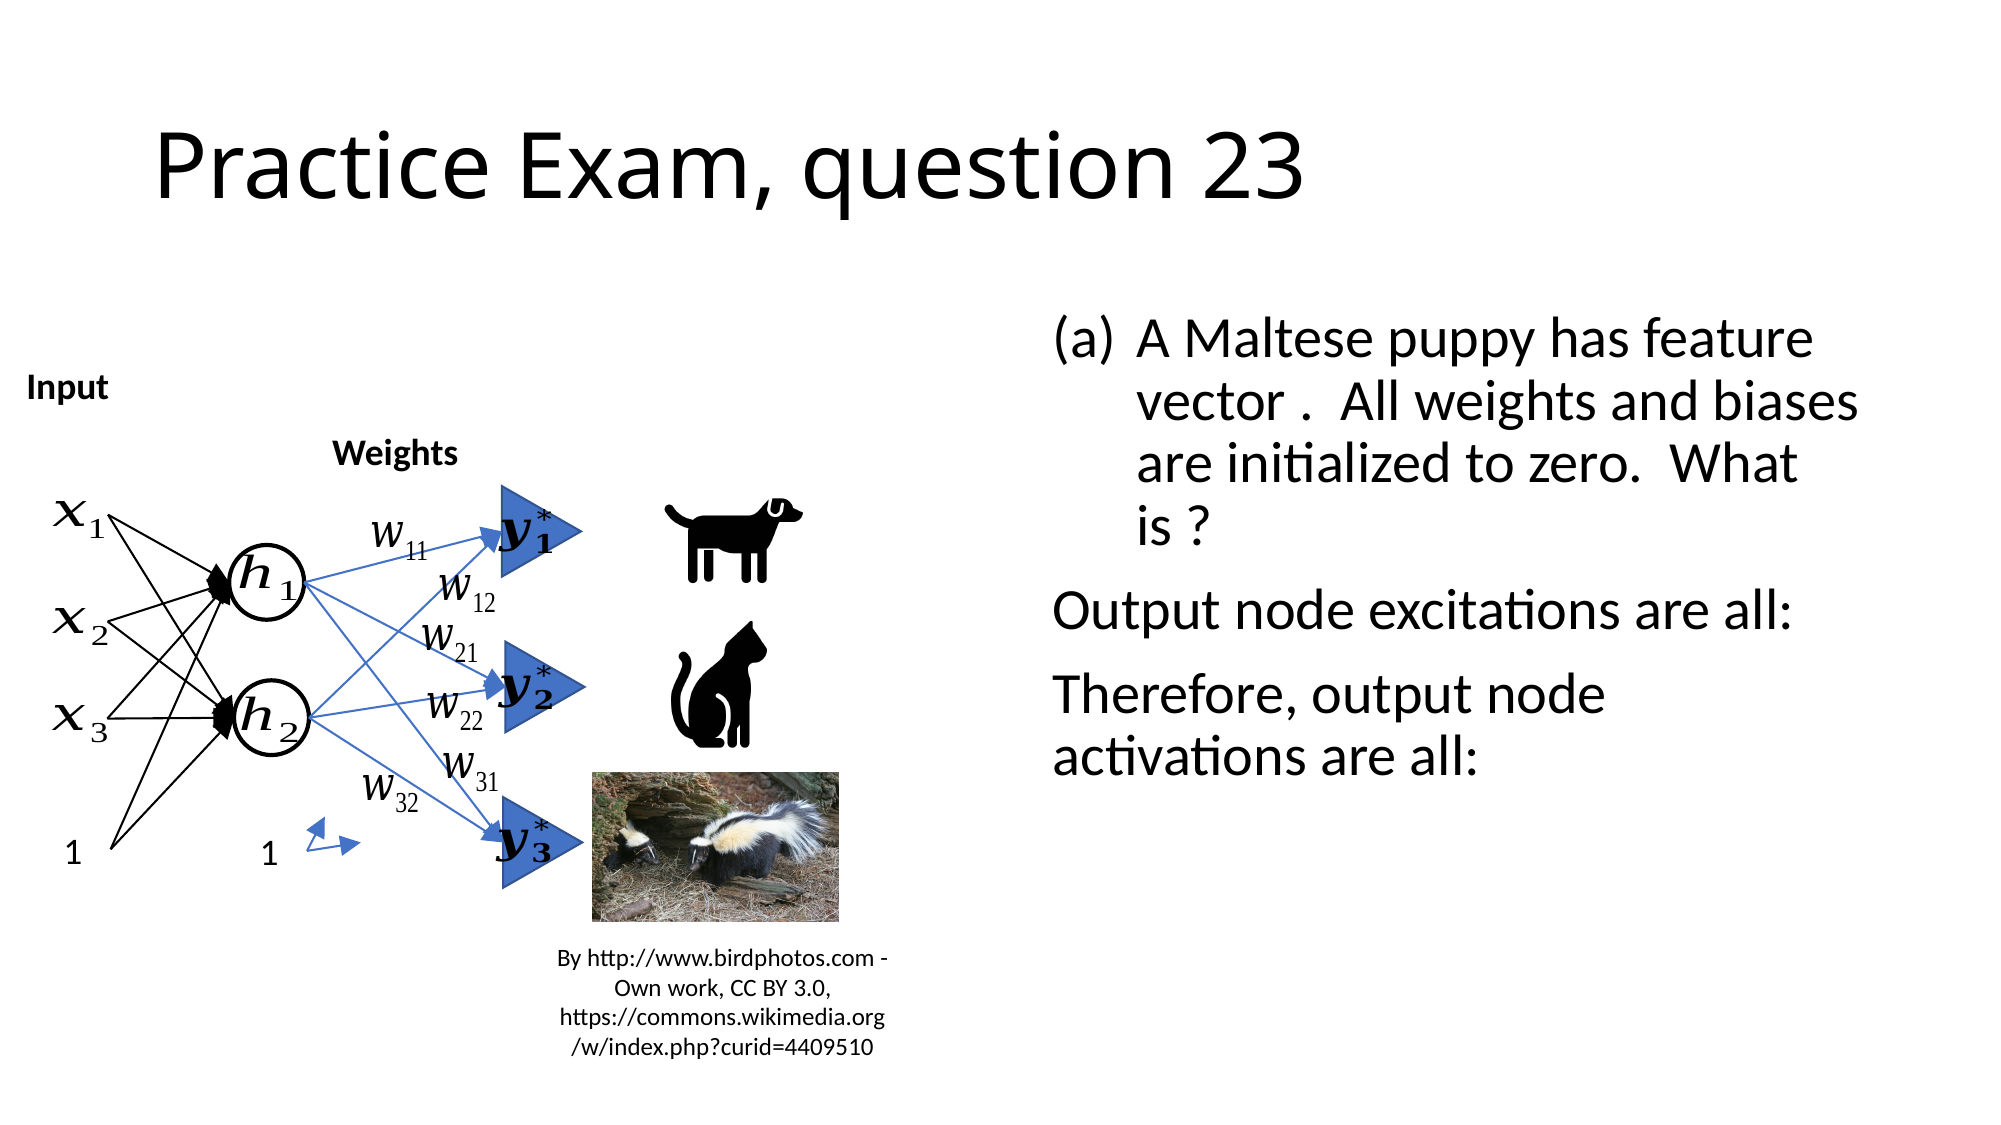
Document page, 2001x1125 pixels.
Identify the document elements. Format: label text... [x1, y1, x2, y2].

text_box Input [11, 354, 125, 415]
title Practice Exam, question 23 [137, 59, 1863, 278]
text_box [309, 717, 504, 843]
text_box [110, 717, 235, 850]
text_box 1 [244, 820, 307, 881]
text_box [235, 680, 304, 756]
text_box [309, 531, 502, 582]
picture [592, 772, 839, 922]
text_box [502, 796, 585, 890]
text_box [307, 816, 325, 842]
text_box [504, 640, 587, 735]
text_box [107, 621, 235, 717]
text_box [304, 582, 504, 843]
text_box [304, 531, 309, 582]
text_box Weights [317, 420, 475, 481]
text_box By http://www.birdphotos.com - Own work, CC BY 3.0, https://commons.wikimedia.org/w/index.php?curid=4409510 [541, 933, 905, 1069]
text_box [234, 544, 304, 620]
text_box [500, 484, 584, 578]
text_box 1 [48, 819, 111, 880]
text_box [307, 842, 361, 852]
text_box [107, 514, 234, 621]
picture [644, 465, 809, 760]
